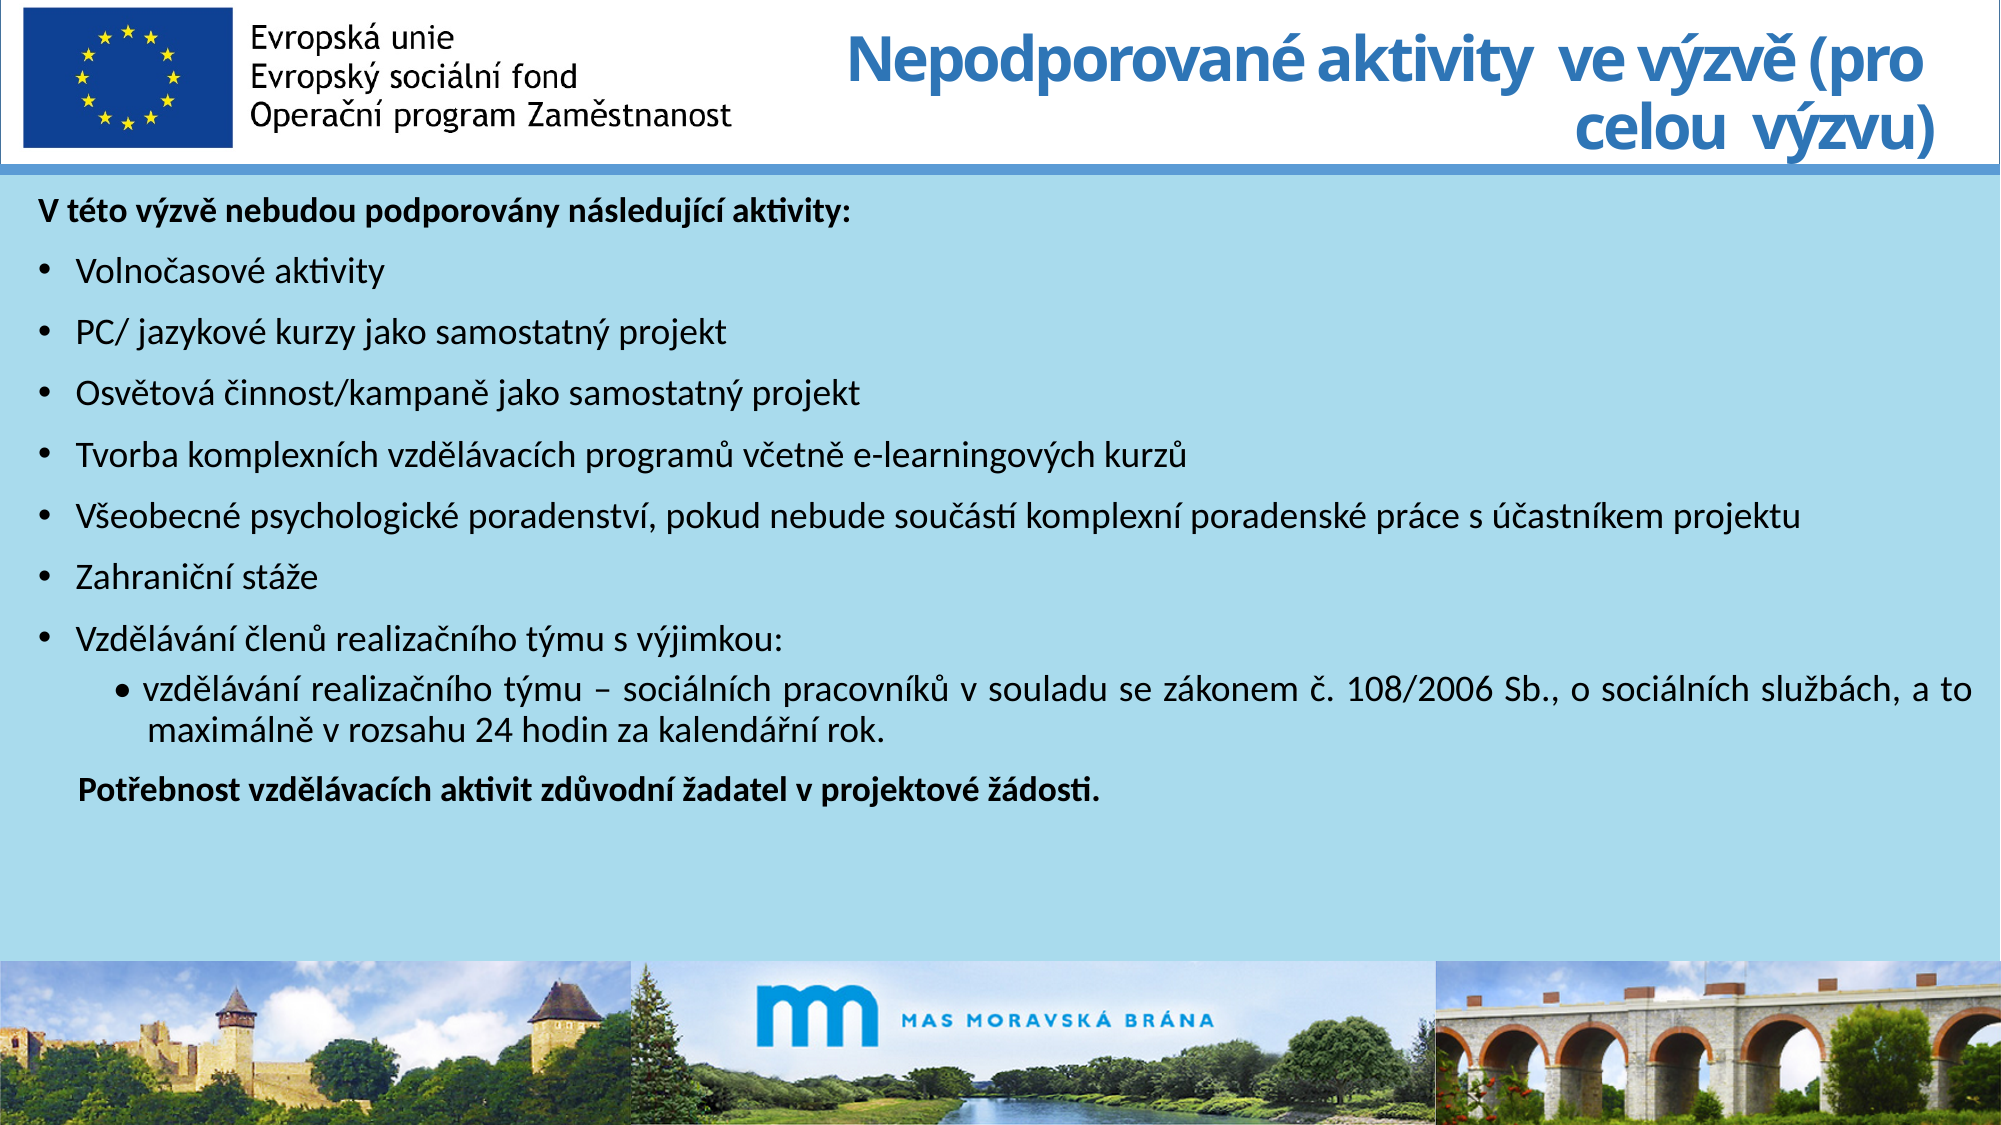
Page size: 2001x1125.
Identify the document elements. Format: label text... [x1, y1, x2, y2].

text_box [0, 0, 2000, 164]
list V této výzvě nebudou podporovány následující aktivity: Volnočasové aktivity PC/ jazykové kurzy jako samostatný projekt Osvětová činnost/kampaně jako samostatný projekt Tvorba komplexních vzdělávacích programů včetně e-learningových kurzů Všeobecné psychologické poradenství, pokud nebude součástí komplexní poradenské práce s účastníkem projektu Zahraniční stáže Vzdělávání členů realizačního týmu s výjimkou: • vzdělávání realizačního týmu – sociálních pracovníků v souladu se zákonem č. 108/2006 Sb., o sociálních službách, a to maximálně v rozsahu 24 hodin za kalendářní rok. Potřebnost vzdělávacích aktivit zdůvodní žadatel v projektové žádosti. [23, 184, 2000, 961]
text_box Nepodporované aktivity ve výzvě (pro celou výzvu) [765, 25, 1952, 164]
picture [19, 3, 732, 152]
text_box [0, 961, 2000, 1125]
